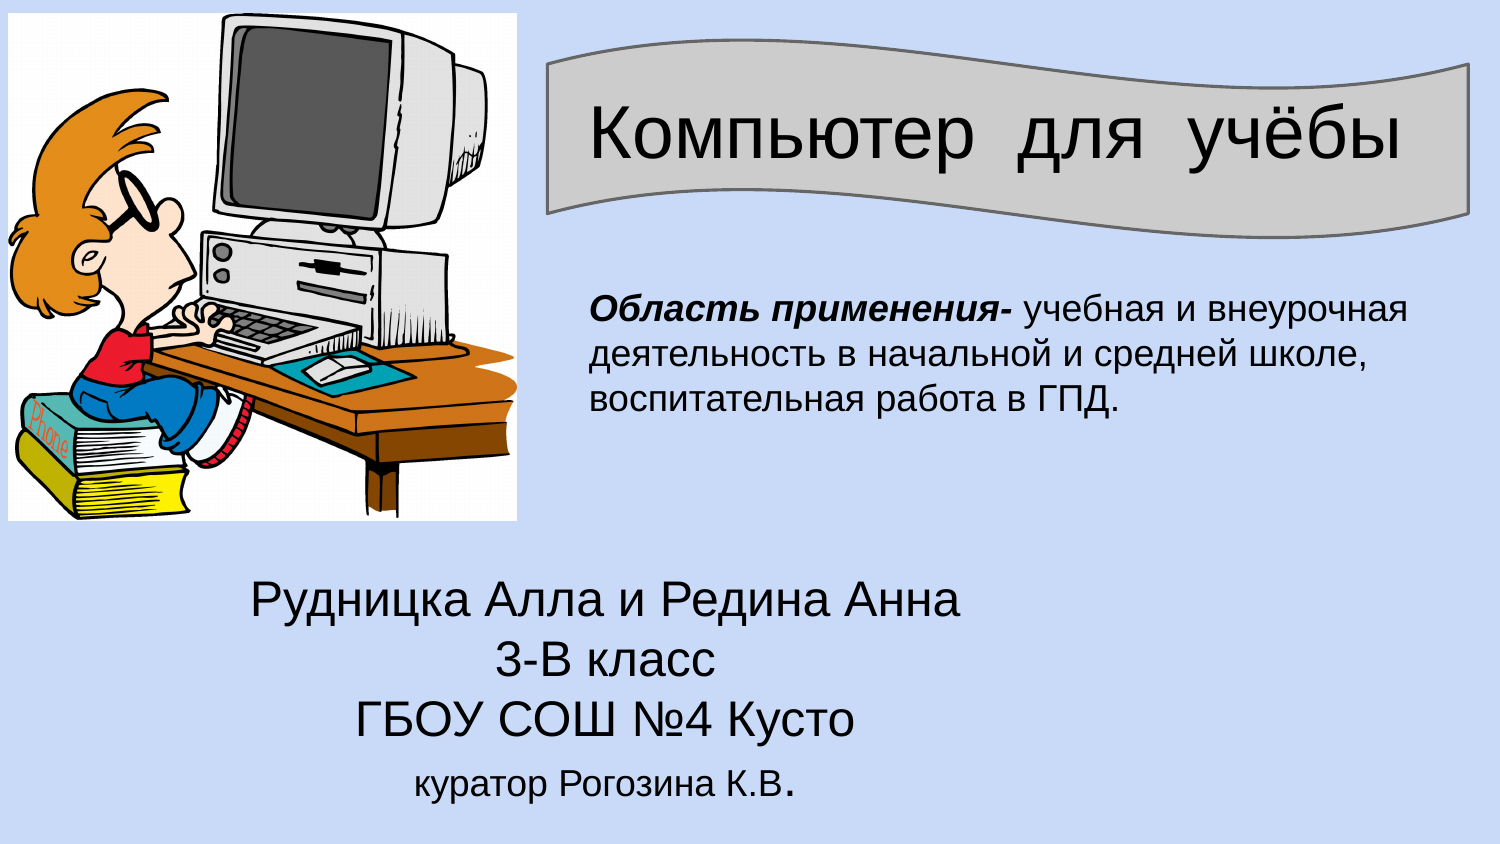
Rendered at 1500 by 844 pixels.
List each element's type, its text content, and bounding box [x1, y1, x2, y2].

text_box [1442, 64, 1469, 221]
subtitle Рудницка Алла и Редина Анна 3-В класс ГБОУ СОШ №4 Кусто куратор Рогозина К.В. [87, 551, 1124, 821]
text_box Компьютер для учёбы [573, 68, 1442, 268]
picture [8, 13, 517, 521]
text_box [547, 40, 1037, 214]
text_box Область применения- учебная и внеурочная деятельность в начальной и средней школе, воспитательная работа в ГПД. [573, 268, 1442, 450]
